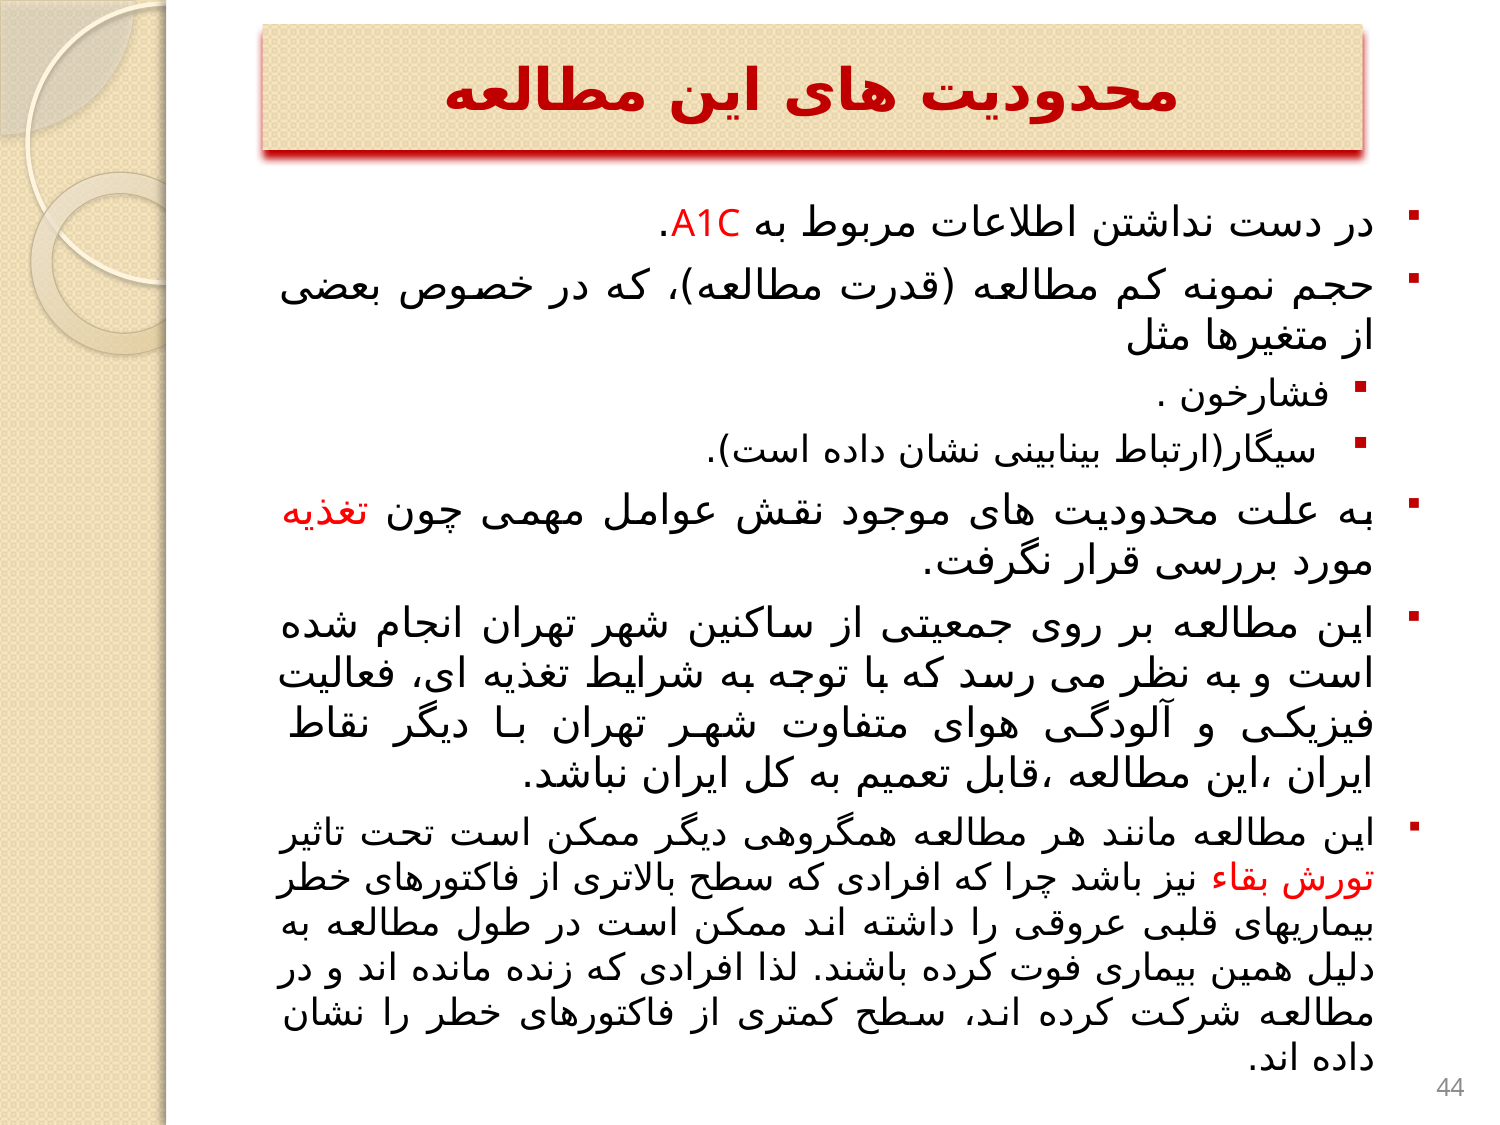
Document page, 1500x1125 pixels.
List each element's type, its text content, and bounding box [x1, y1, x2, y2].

list در دست نداشتن اطلاعات مربوط به A1C. حجم نمونه کم مطالعه (قدرت مطالعه)، که در خصوص بعضی از متغیرها مثل فشارخون . سیگار(ارتباط بینابینی نشان داده است). به علت محدودیت های موجود نقش عوامل مهمی چون تغذیه مورد بررسی قرار نگرفت. این مطالعه بر روی جمعیتی از ساکنین شهر تهران انجام شده است و به نظر می رسد که با توجه به شرایط تغذیه ای، فعالیت فیزیکی و آلودگی هوای متفاوت شهر تهران با دیگر نقاط ایران ،این مطالعه ،قابل تعمیم به کل ایران نباشد. این مطالعه مانند هر مطالعه همگروهی دیگر ممکن است تحت تاثیر تورش بقاء نیز باشد چرا که افرادی که سطح بالاتری از فاکتورهای خطر بیماریهای قلبی عروقی را داشته اند ممکن است در طول مطالعه به دلیل همین بیماری فوت کرده باشند. لذا افرادی که زنده مانده اند و در مطالعه شرکت کرده اند، سطح کمتری از فاکتورهای خطر را نشان داده اند. [262, 187, 1450, 975]
slide_number 44 [1413, 1034, 1488, 1113]
text_box محدودیت های این مطالعه [262, 24, 1363, 150]
